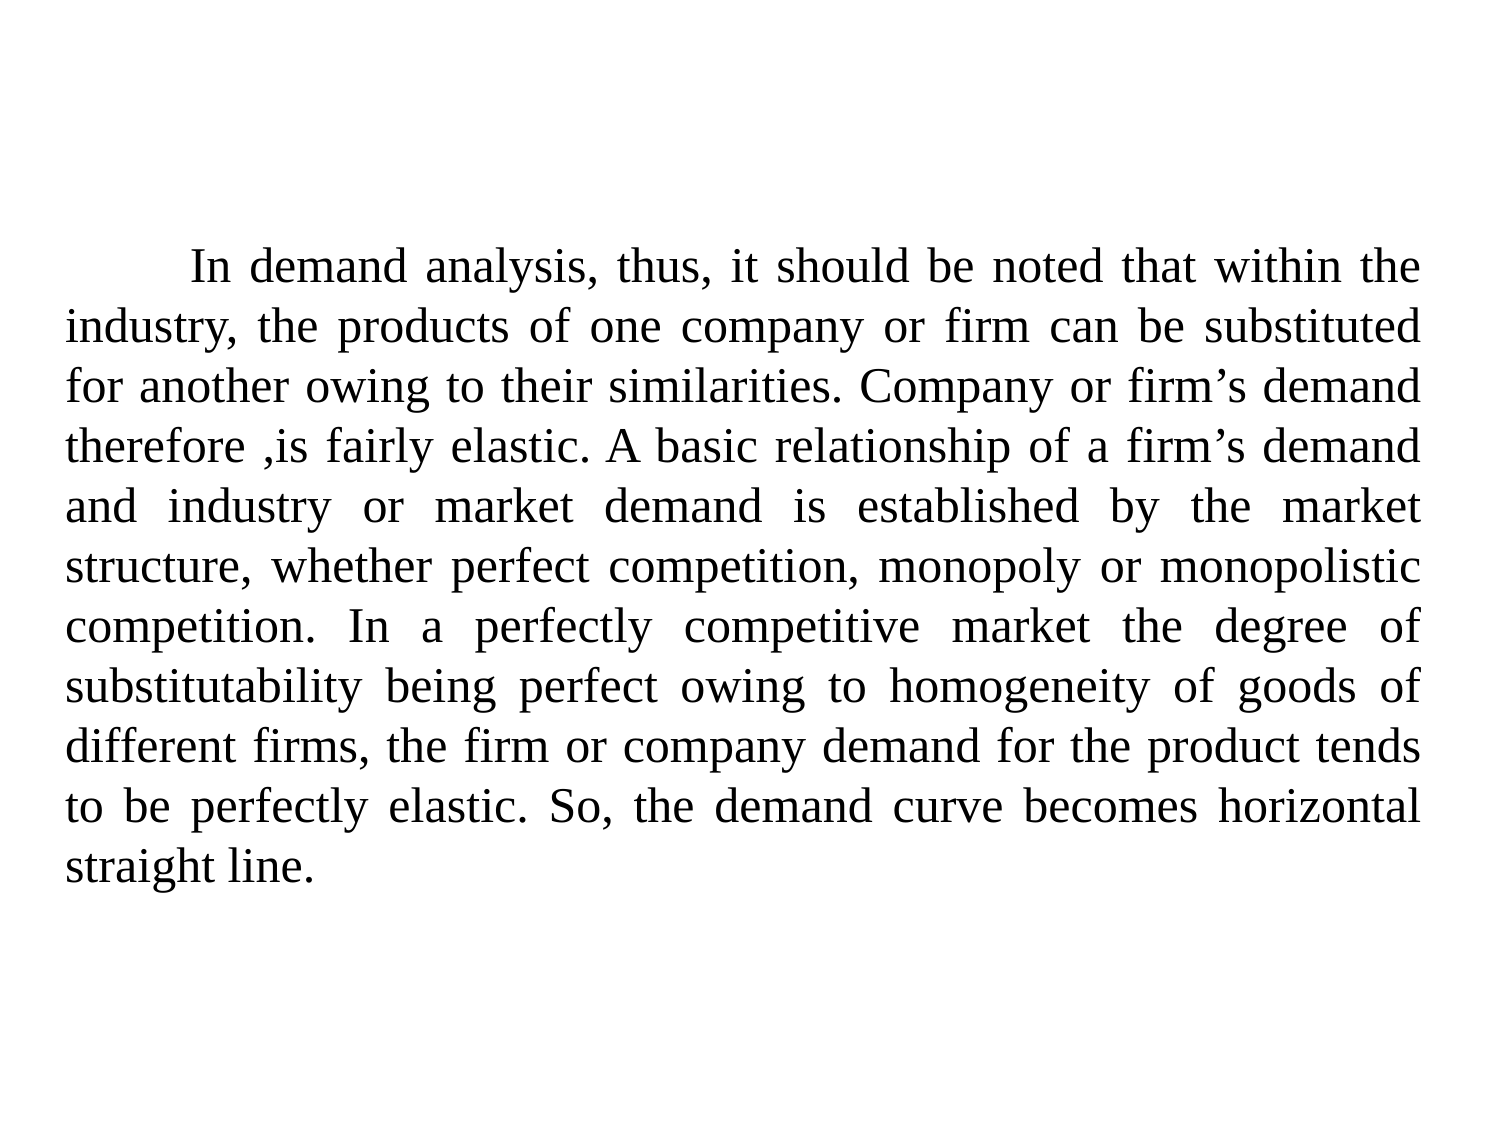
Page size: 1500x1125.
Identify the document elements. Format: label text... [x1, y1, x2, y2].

title In demand analysis, thus, it should be noted that within the industry, the products of one company or firm can be substituted for another owing to their similarities. Company or firm’s demand therefore ,is fairly elastic. A basic relationship of a firm’s demand and industry or market demand is established by the market structure, whether perfect competition, monopoly or monopolistic competition. In a perfectly competitive market the degree of substitutability being perfect owing to homogeneity of goods of different firms, the firm or company demand for the product tends to be perfectly elastic. So, the demand curve becomes horizontal straight line. [50, 62, 1438, 1063]
